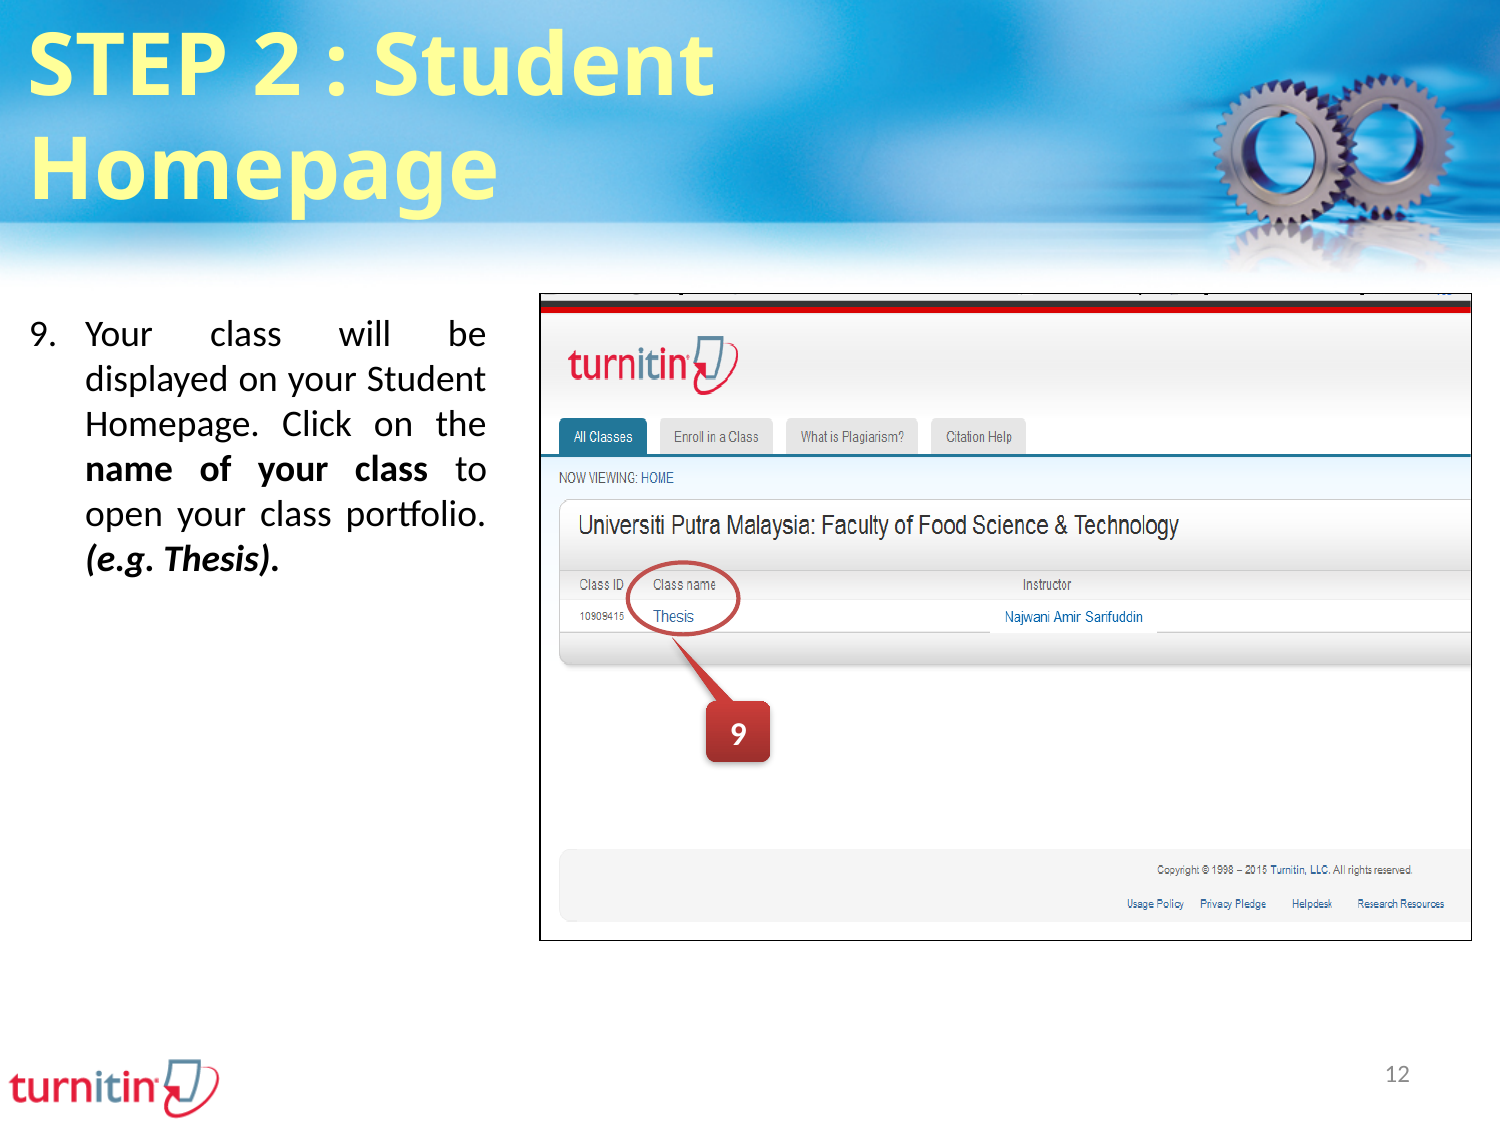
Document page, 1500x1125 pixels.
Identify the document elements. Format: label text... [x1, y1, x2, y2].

text_box Your class will be displayed on your Student Homepage. Click on the name of your class to open your class portfolio. (e.g. Thesis). [14, 301, 502, 587]
title STEP 2 : Student Homepage [12, 0, 1200, 225]
slide_number 12 [1074, 1042, 1425, 1103]
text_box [540, 293, 1471, 940]
picture [0, 0, 1500, 1125]
